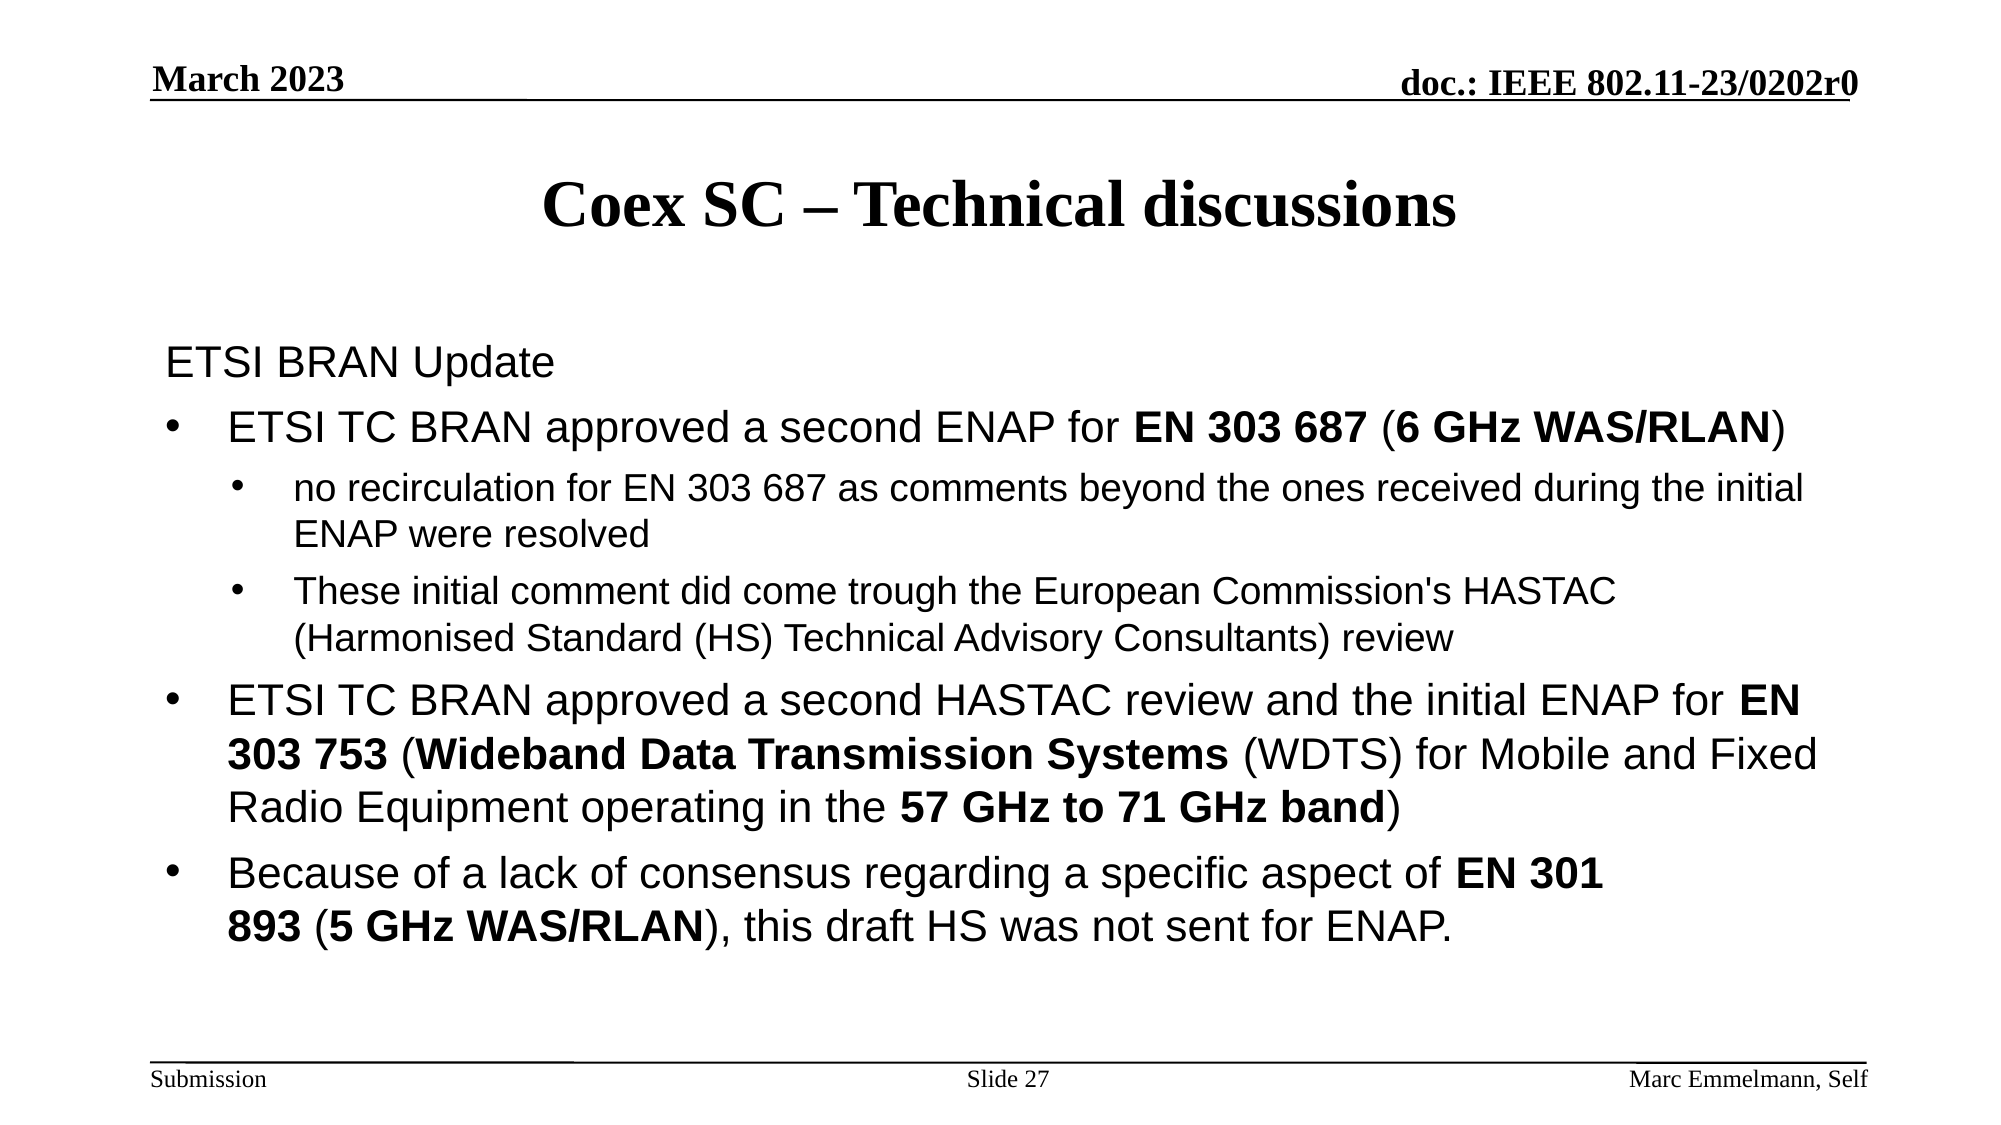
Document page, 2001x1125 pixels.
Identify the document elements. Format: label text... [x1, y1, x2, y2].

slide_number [152, 54, 563, 100]
footer Marc Emmelmann, Self [1171, 1061, 1869, 1093]
title Coex SC – Technical discussions [149, 112, 1850, 288]
list ETSI BRAN Update ETSI TC BRAN approved a second ENAP for EN 303 687 (6 GHz WAS/RLAN) no recirculation for EN 303 687 as comments beyond the ones received during the initial ENAP were resolved These initial comment did come trough the European Commission's HASTAC (Harmonised Standard (HS) Technical Advisory Consultants) review ETSI TC BRAN approved a second HASTAC review and the initial ENAP for EN 303 753 (Wideband Data Transmission Systems (WDTS) for Mobile and Fixed Radio Equipment operating in the 57 GHz to 71 GHz band) Because of a lack of consensus regarding a specific aspect of EN 301 893 (5 GHz WAS/RLAN), this draft HS was not sent for ENAP. [149, 324, 1850, 1000]
slide_number Slide 27 [950, 1061, 1067, 1123]
